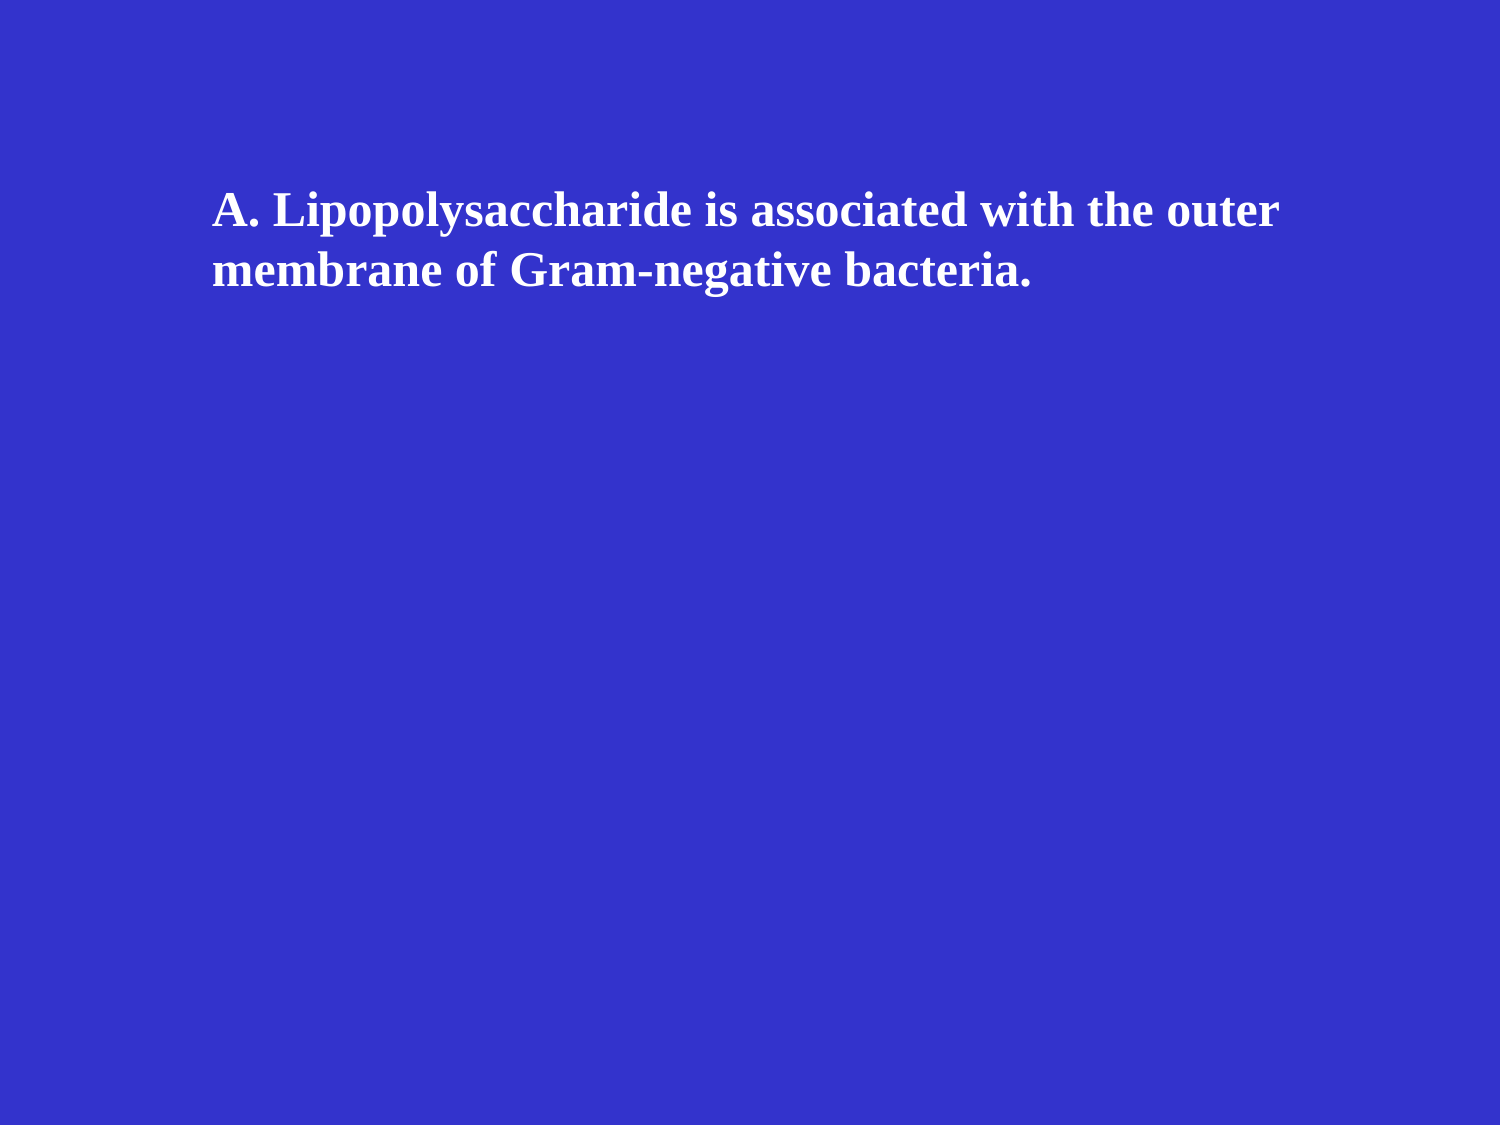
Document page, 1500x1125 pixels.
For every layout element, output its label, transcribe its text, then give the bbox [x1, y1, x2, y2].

text_box A. Lipopolysaccharide is associated with the outer membrane of Gram-negative bacteria. [197, 169, 1296, 304]
